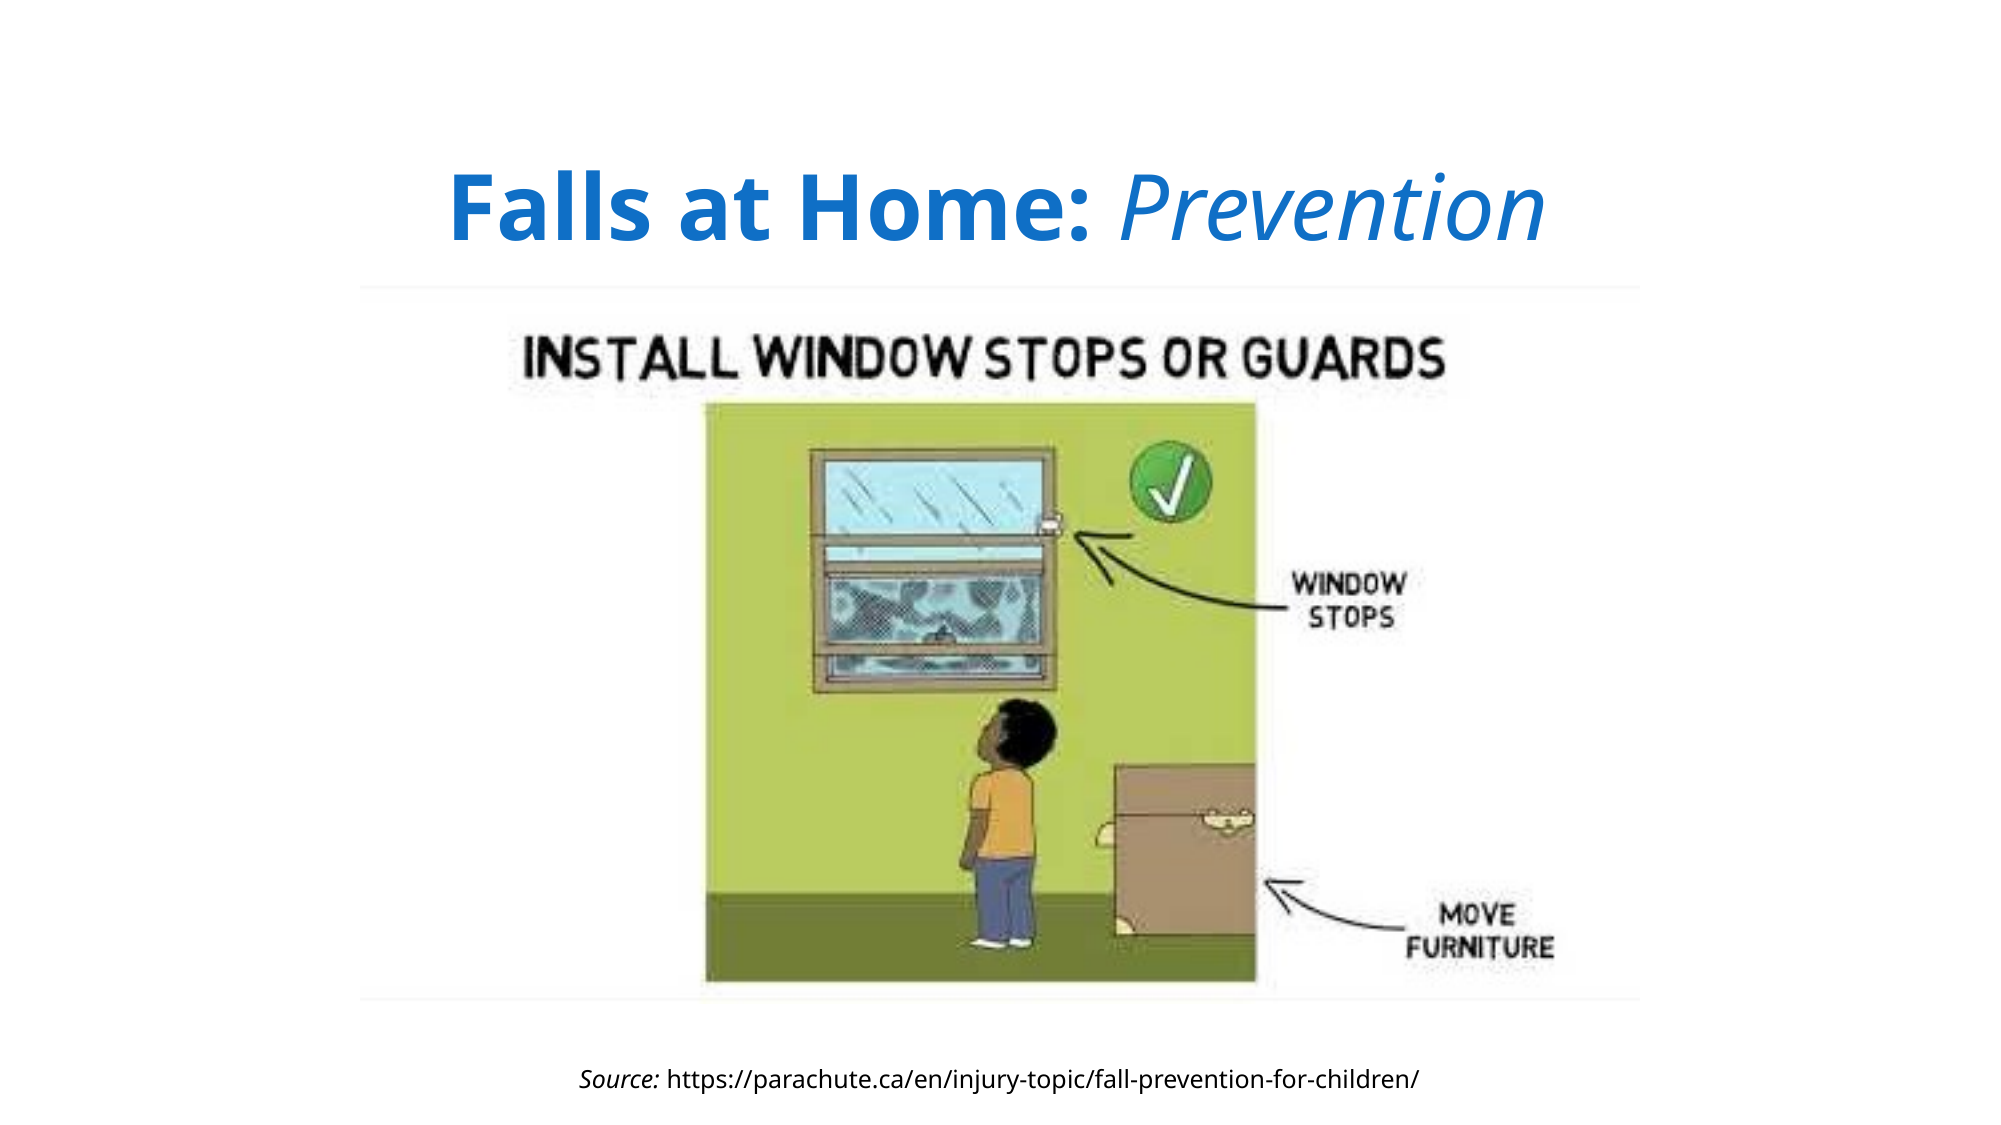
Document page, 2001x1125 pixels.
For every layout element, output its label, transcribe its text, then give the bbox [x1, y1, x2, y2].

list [358, 283, 1641, 1005]
text_box Source: https://parachute.ca/en/injury-topic/fall-prevention-for-children/ [390, 1055, 1610, 1125]
title Falls at Home: Prevention [187, 99, 1808, 323]
